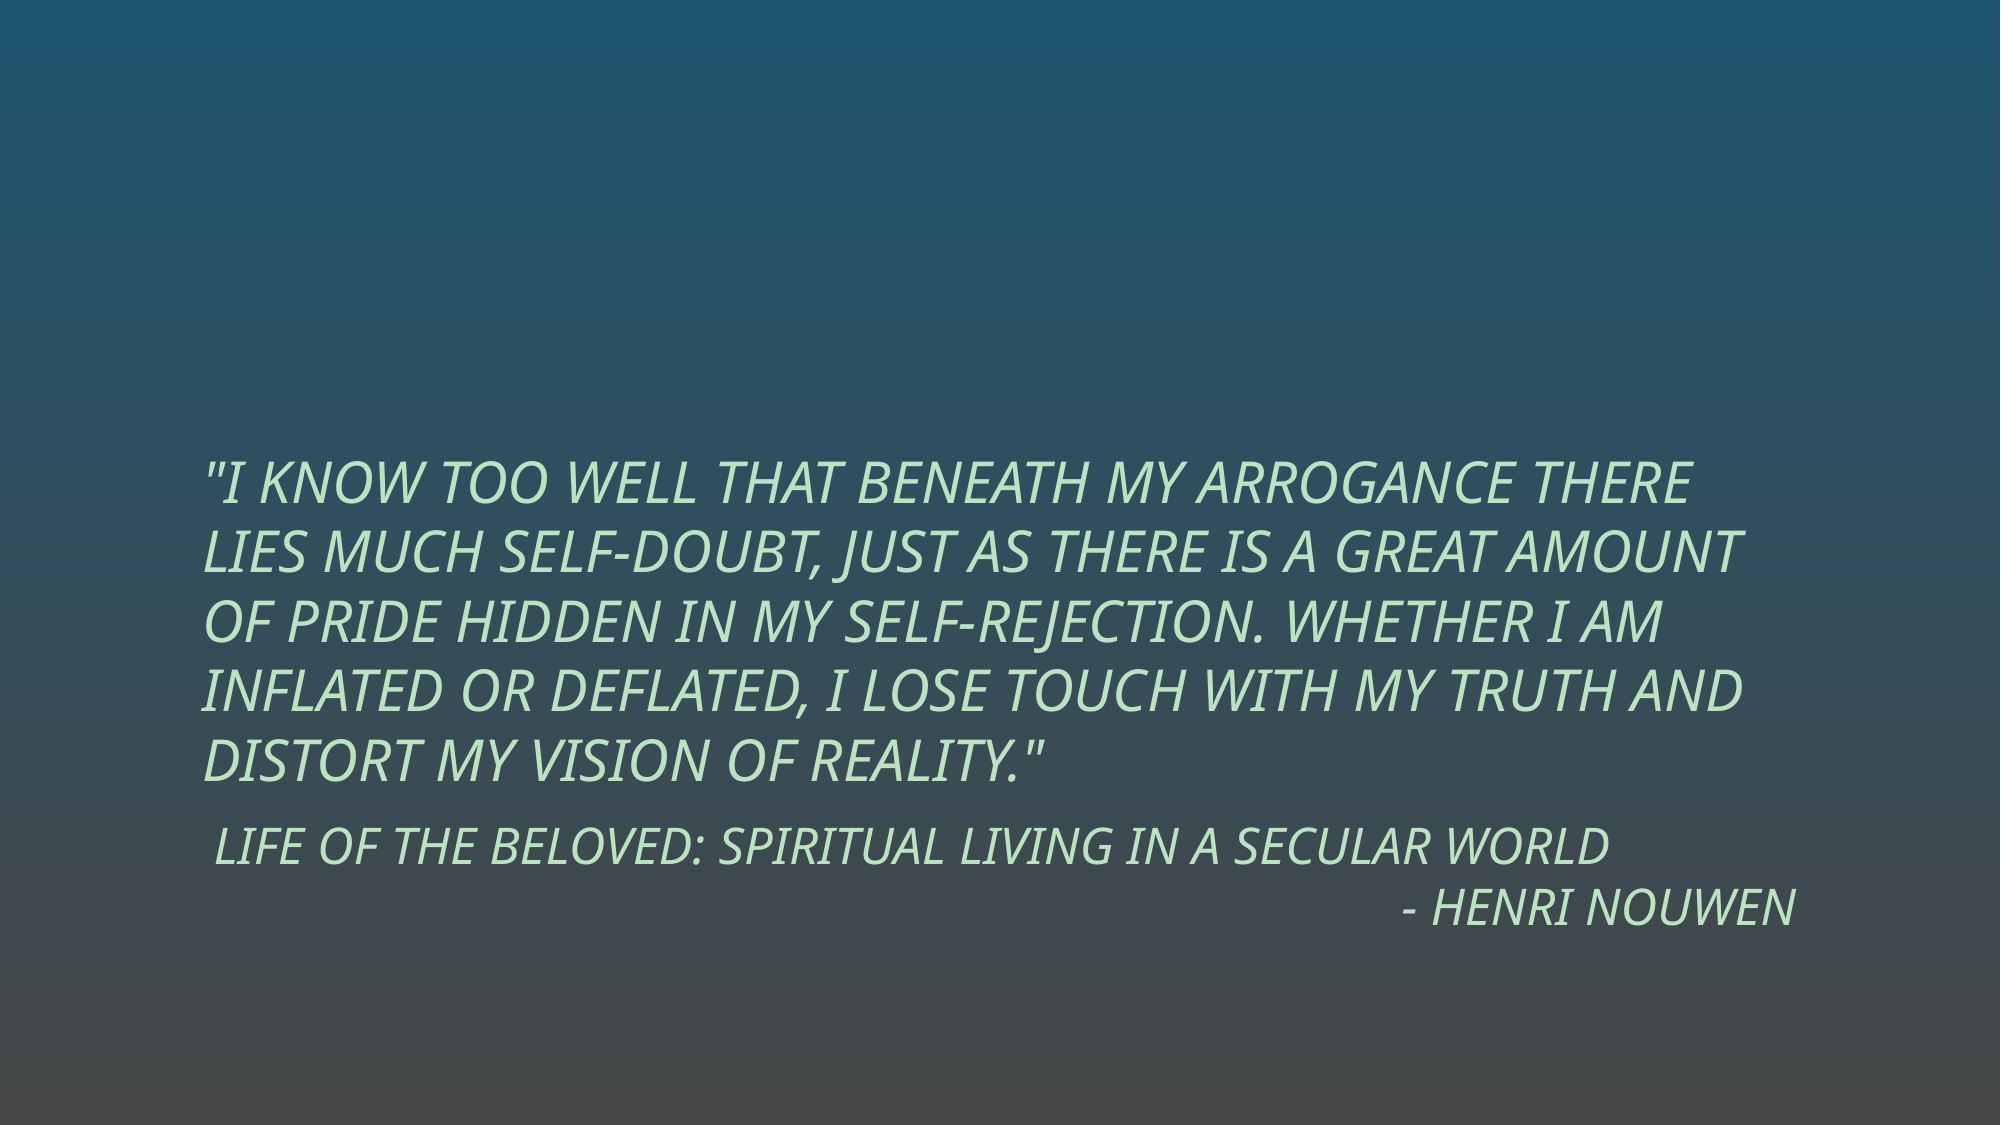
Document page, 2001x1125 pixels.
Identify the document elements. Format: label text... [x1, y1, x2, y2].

list "I know too well that beneath my arrogance there lies much self-doubt, just as there is a great amount of pride hidden in my self-rejection. Whether I am inflated or deflated, I lose touch with my truth and distort my vision of reality." Life of the Beloved: Spiritual Living in a Secular World - Henri Nouwen [187, 437, 1813, 950]
